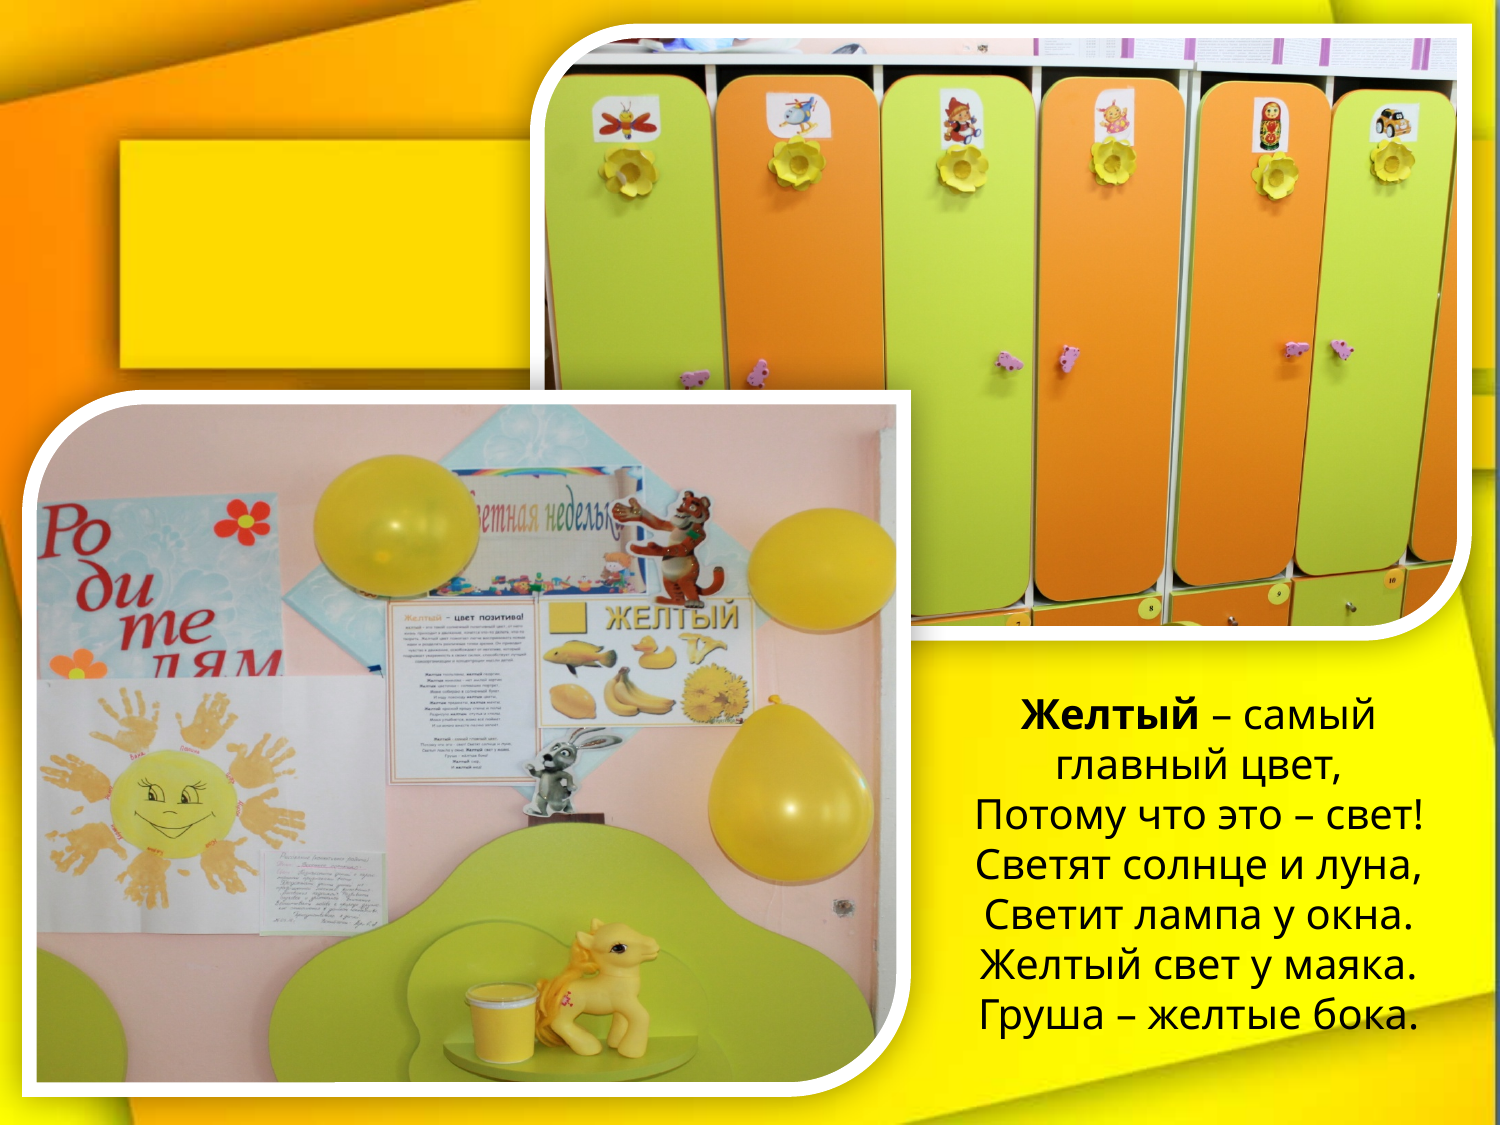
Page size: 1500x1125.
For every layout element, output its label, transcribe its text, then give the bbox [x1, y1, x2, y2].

picture [0, 0, 1500, 1125]
text_box Желтый – самый главный цвет, Потому что это – свет! Светят солнце и луна, Светит лампа у окна. Желтый свет у маяка. Груша – желтые бока. [927, 680, 1471, 1046]
